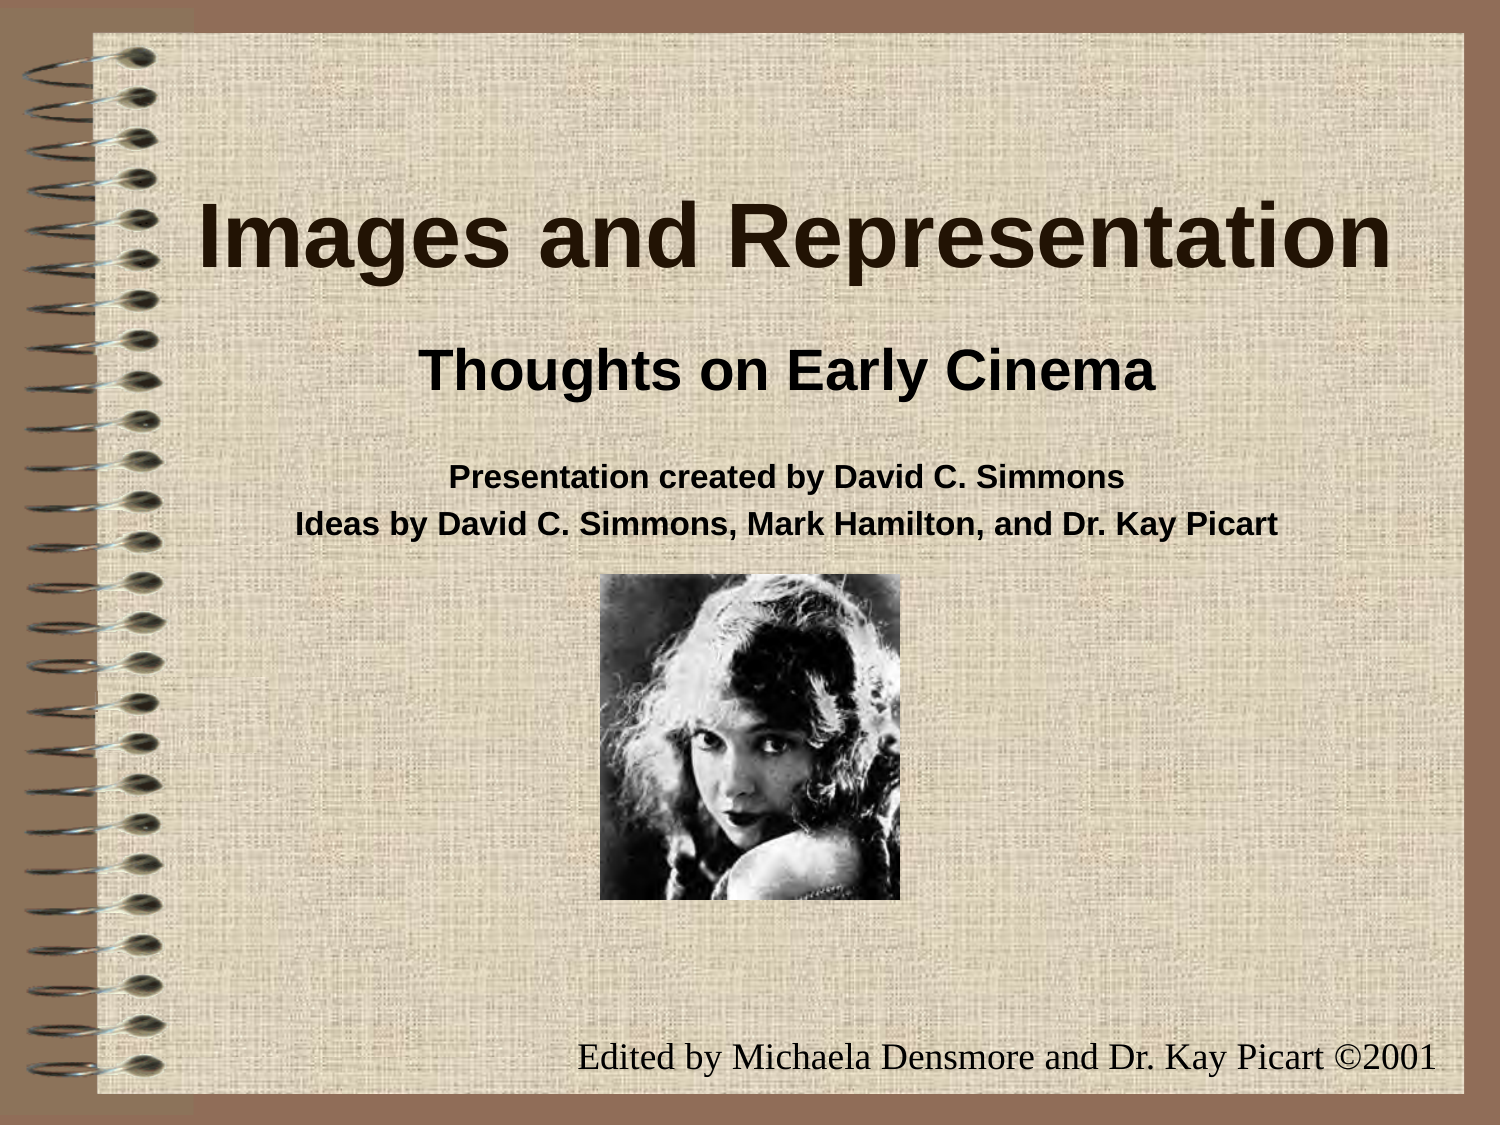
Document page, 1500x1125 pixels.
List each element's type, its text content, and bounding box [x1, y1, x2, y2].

subtitle Thoughts on Early Cinema Presentation created by David C. Simmons Ideas by David C. Simmons, Mark Hamilton, and Dr. Kay Picart [262, 324, 1313, 616]
title Images and Representation [162, 137, 1430, 325]
text_box Edited by Michaela Densmore and Dr. Kay Picart ©2001 [562, 1024, 1463, 1085]
picture [0, 8, 1465, 1115]
